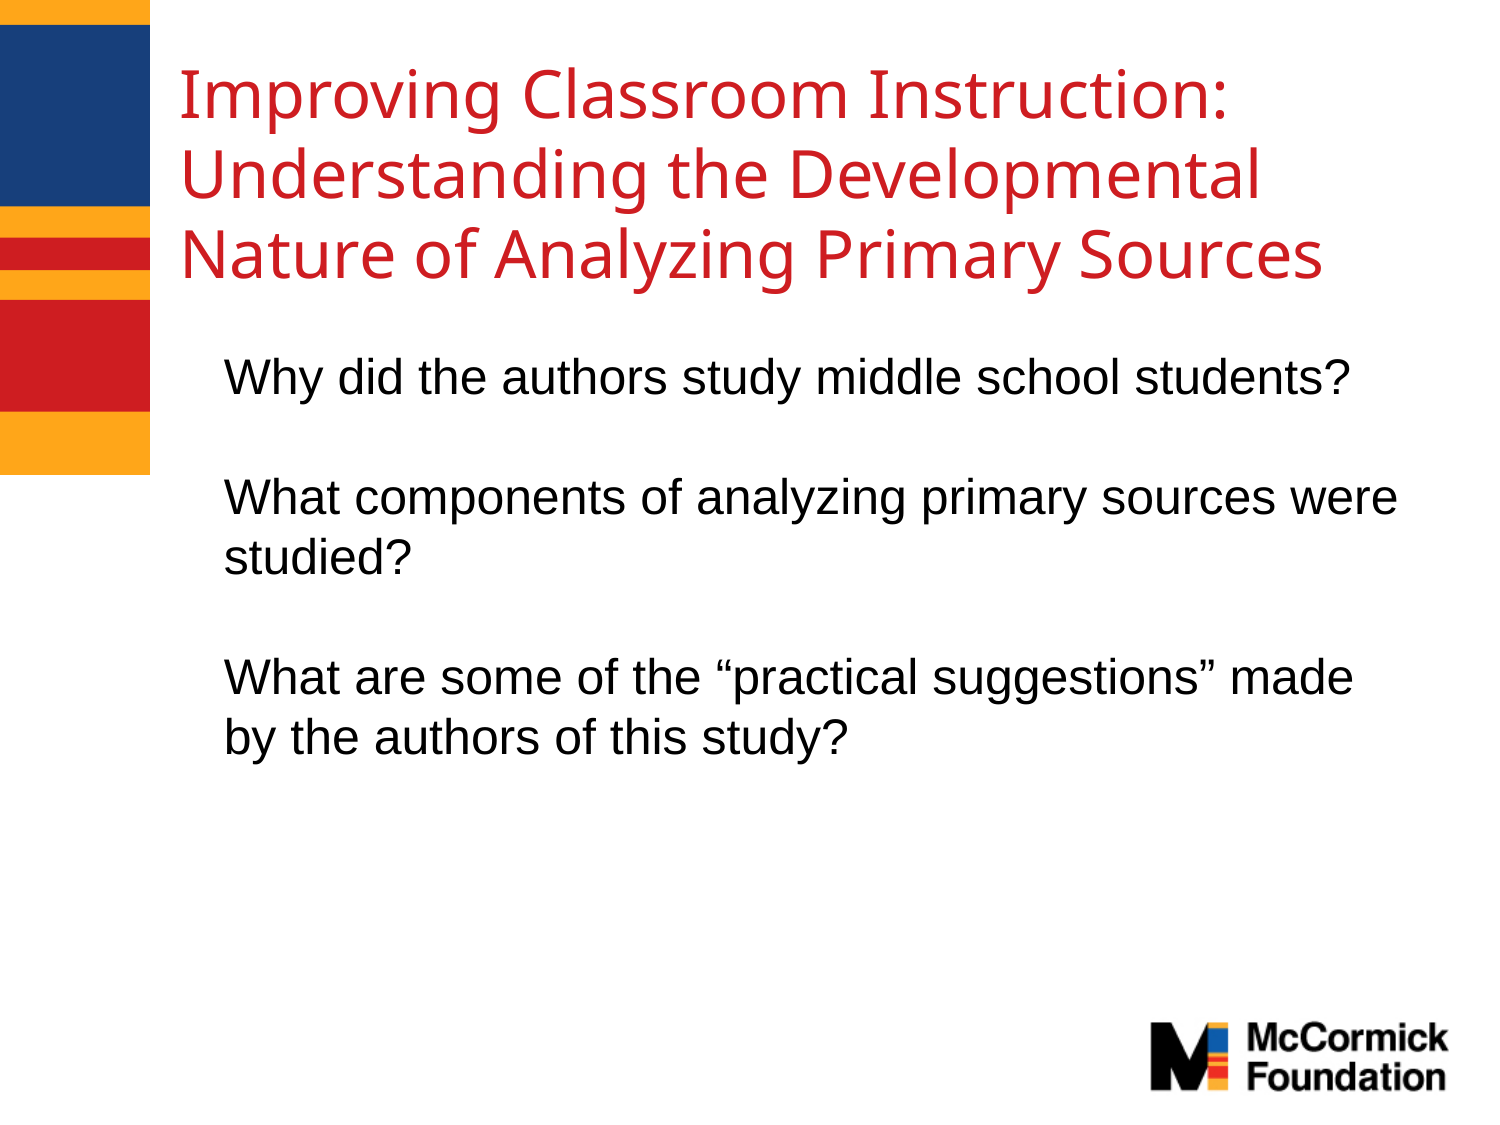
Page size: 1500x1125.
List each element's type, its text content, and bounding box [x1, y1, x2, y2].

list [58, 240, 1131, 1083]
title Improving Classroom Instruction: Understanding the Developmental Nature of Analyzing Primary Sources [164, 22, 1467, 320]
text_box Why did the authors study middle school students? What components of analyzing primary sources were studied? What are some of the “practical suggestions” made by the authors of this study? [208, 337, 1420, 893]
picture [1150, 1017, 1449, 1100]
